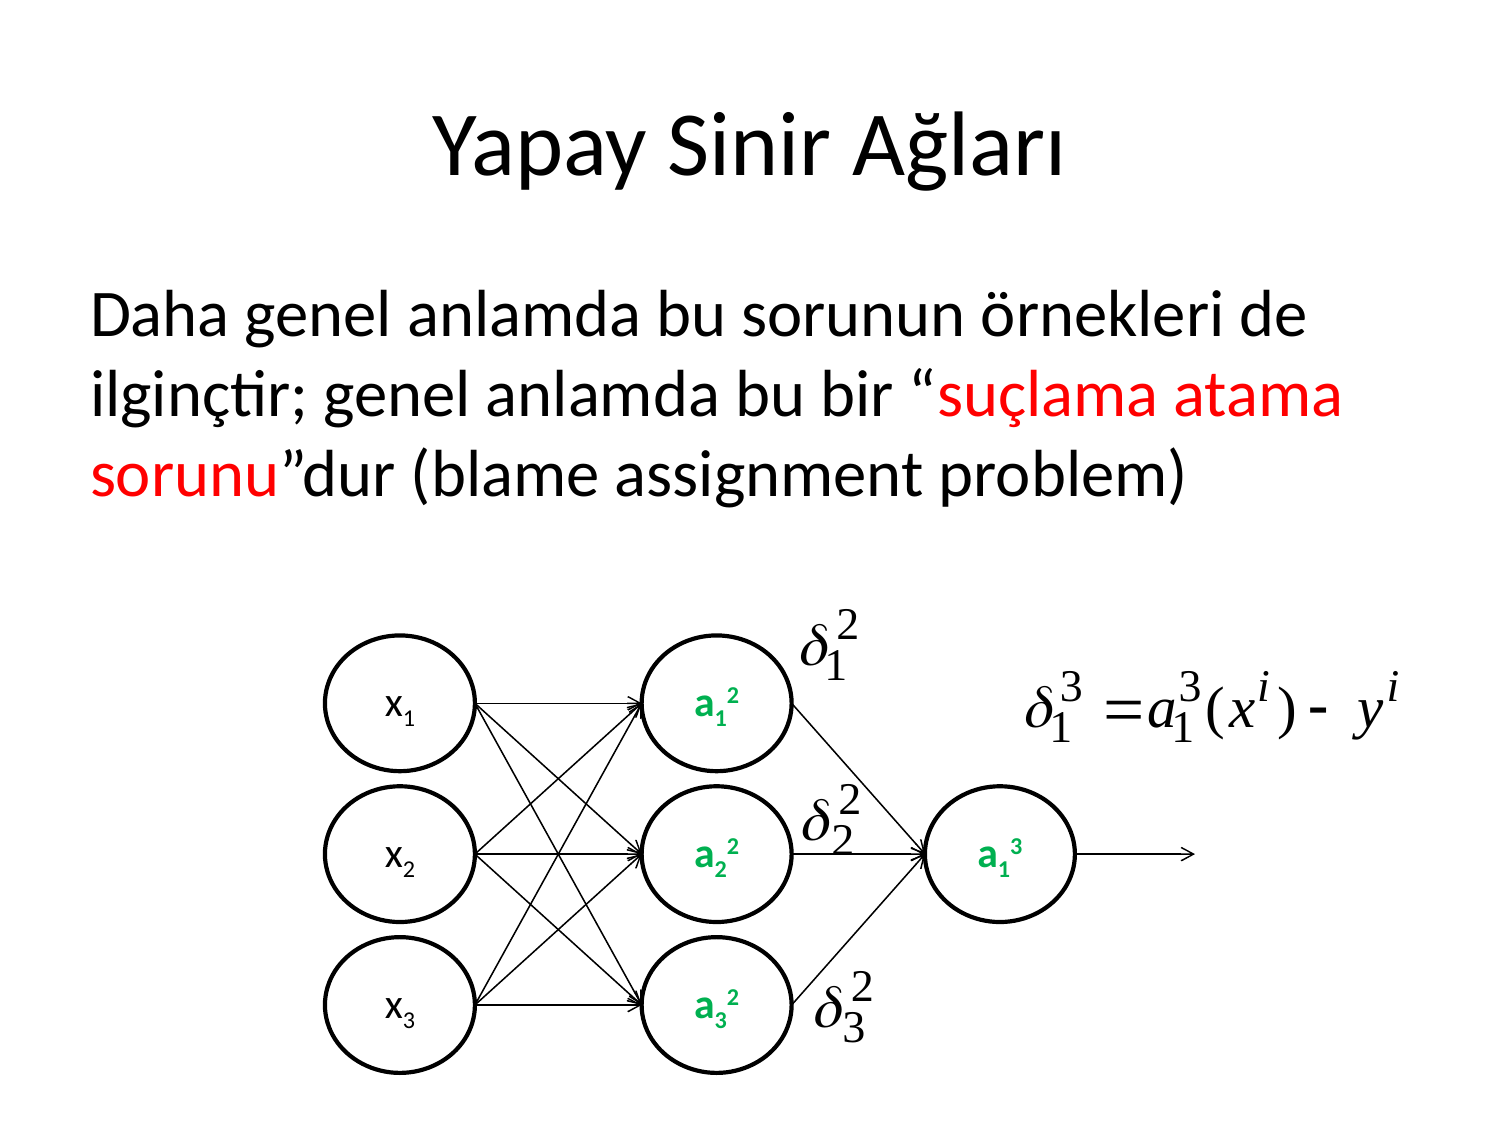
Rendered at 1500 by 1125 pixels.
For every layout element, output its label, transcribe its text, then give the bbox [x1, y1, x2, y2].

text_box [787, 587, 874, 699]
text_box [1012, 649, 1413, 761]
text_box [324, 635, 1196, 1074]
title Yapay Sinir Ağları [75, 45, 1425, 233]
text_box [801, 949, 888, 1061]
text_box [789, 762, 876, 874]
list Daha genel anlamda bu sorunun örnekleri de ilginçtir; genel anlamda bu bir “suçlama atama sorunu”dur (blame assignment problem) [75, 262, 1425, 1063]
